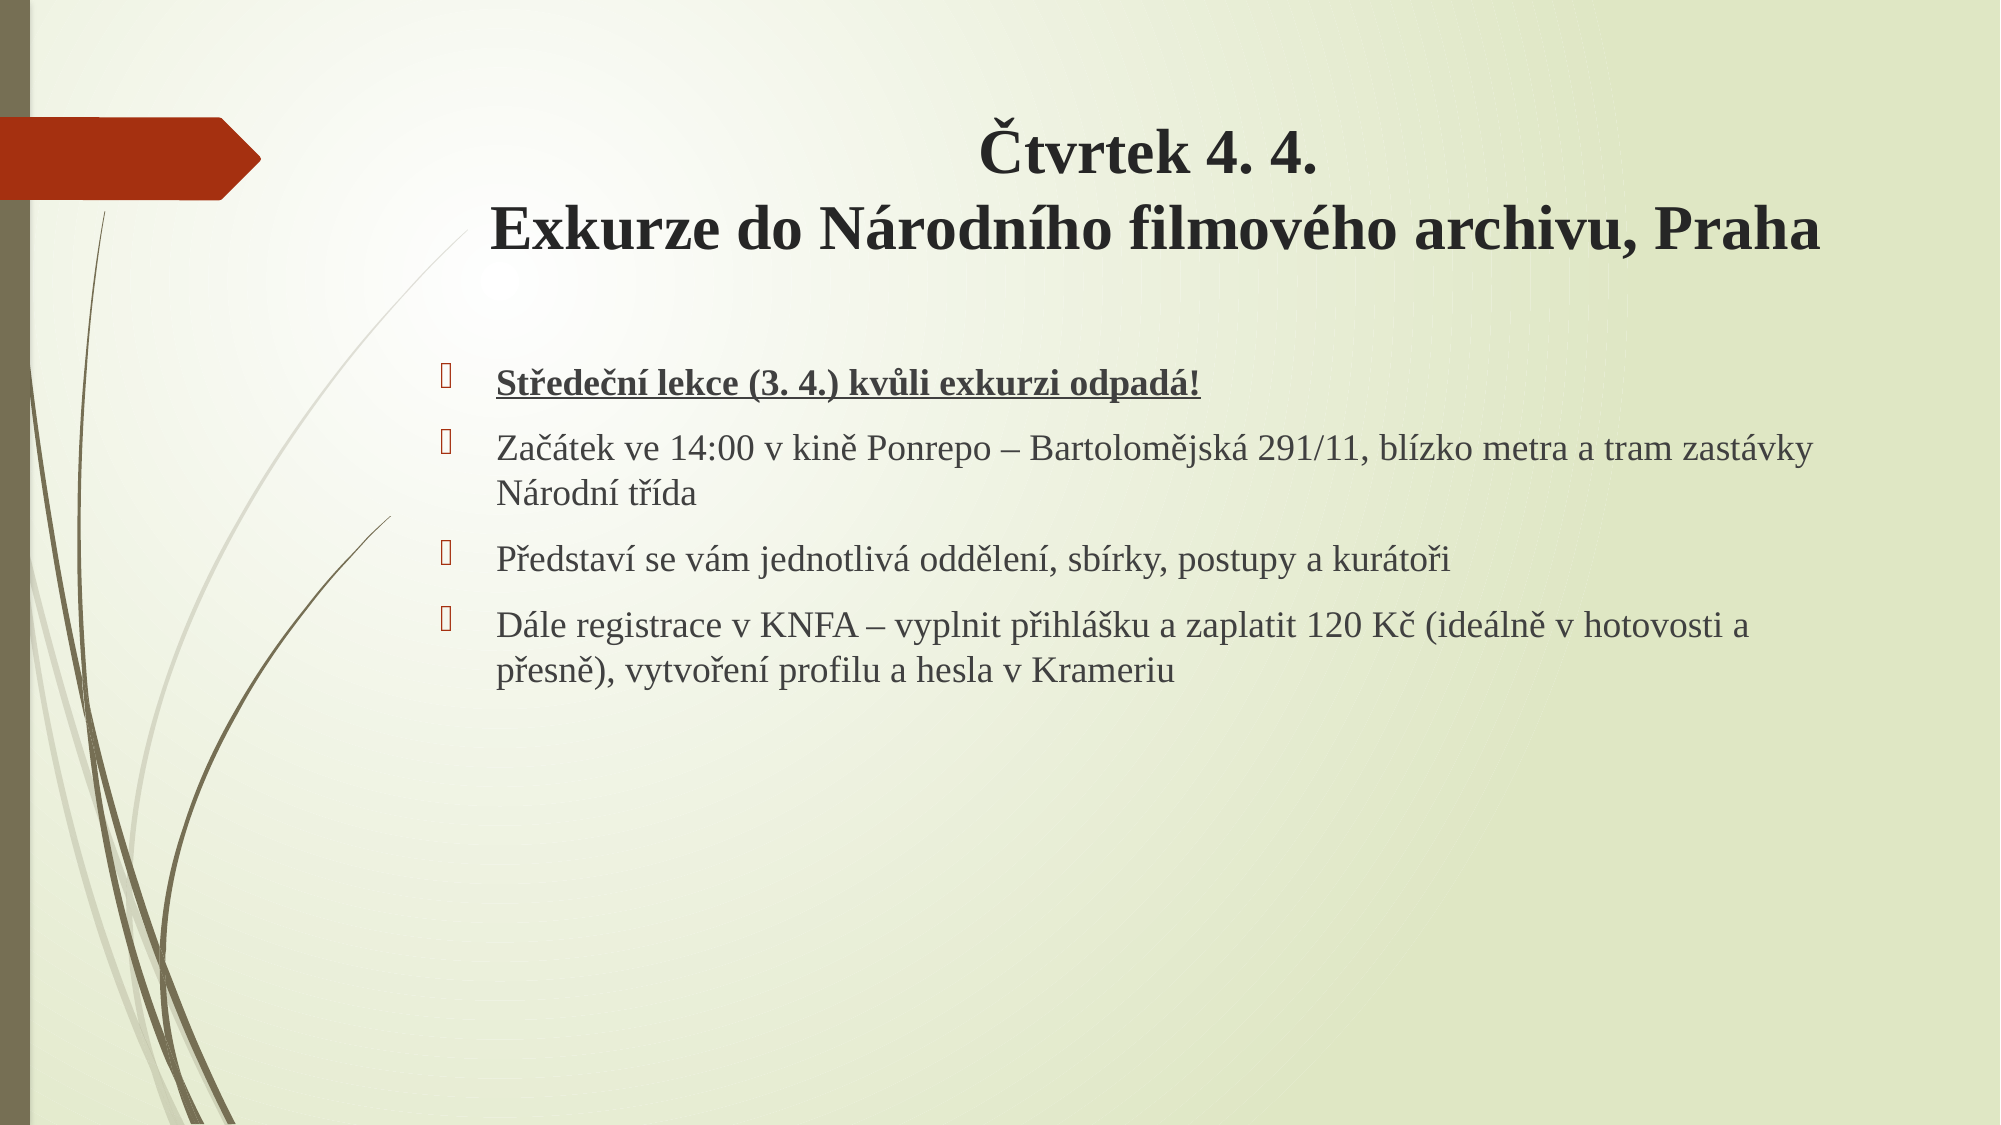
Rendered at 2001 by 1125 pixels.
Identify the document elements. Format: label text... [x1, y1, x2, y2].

list Středeční lekce (3. 4.) kvůli exkurzi odpadá! Začátek ve 14:00 v kině Ponrepo – Bartolomějská 291/11, blízko metra a tram zastávky Národní třída Představí se vám jednotlivá oddělení, sbírky, postupy a kurátoři Dále registrace v KNFA – vyplnit přihlášku a zaplatit 120 Kč (ideálně v hotovosti a přesně), vytvoření profilu a hesla v Krameriu [424, 350, 1888, 970]
title Čtvrtek 4. 4. Exkurze do Národního filmového archivu, Praha [425, 102, 1888, 313]
